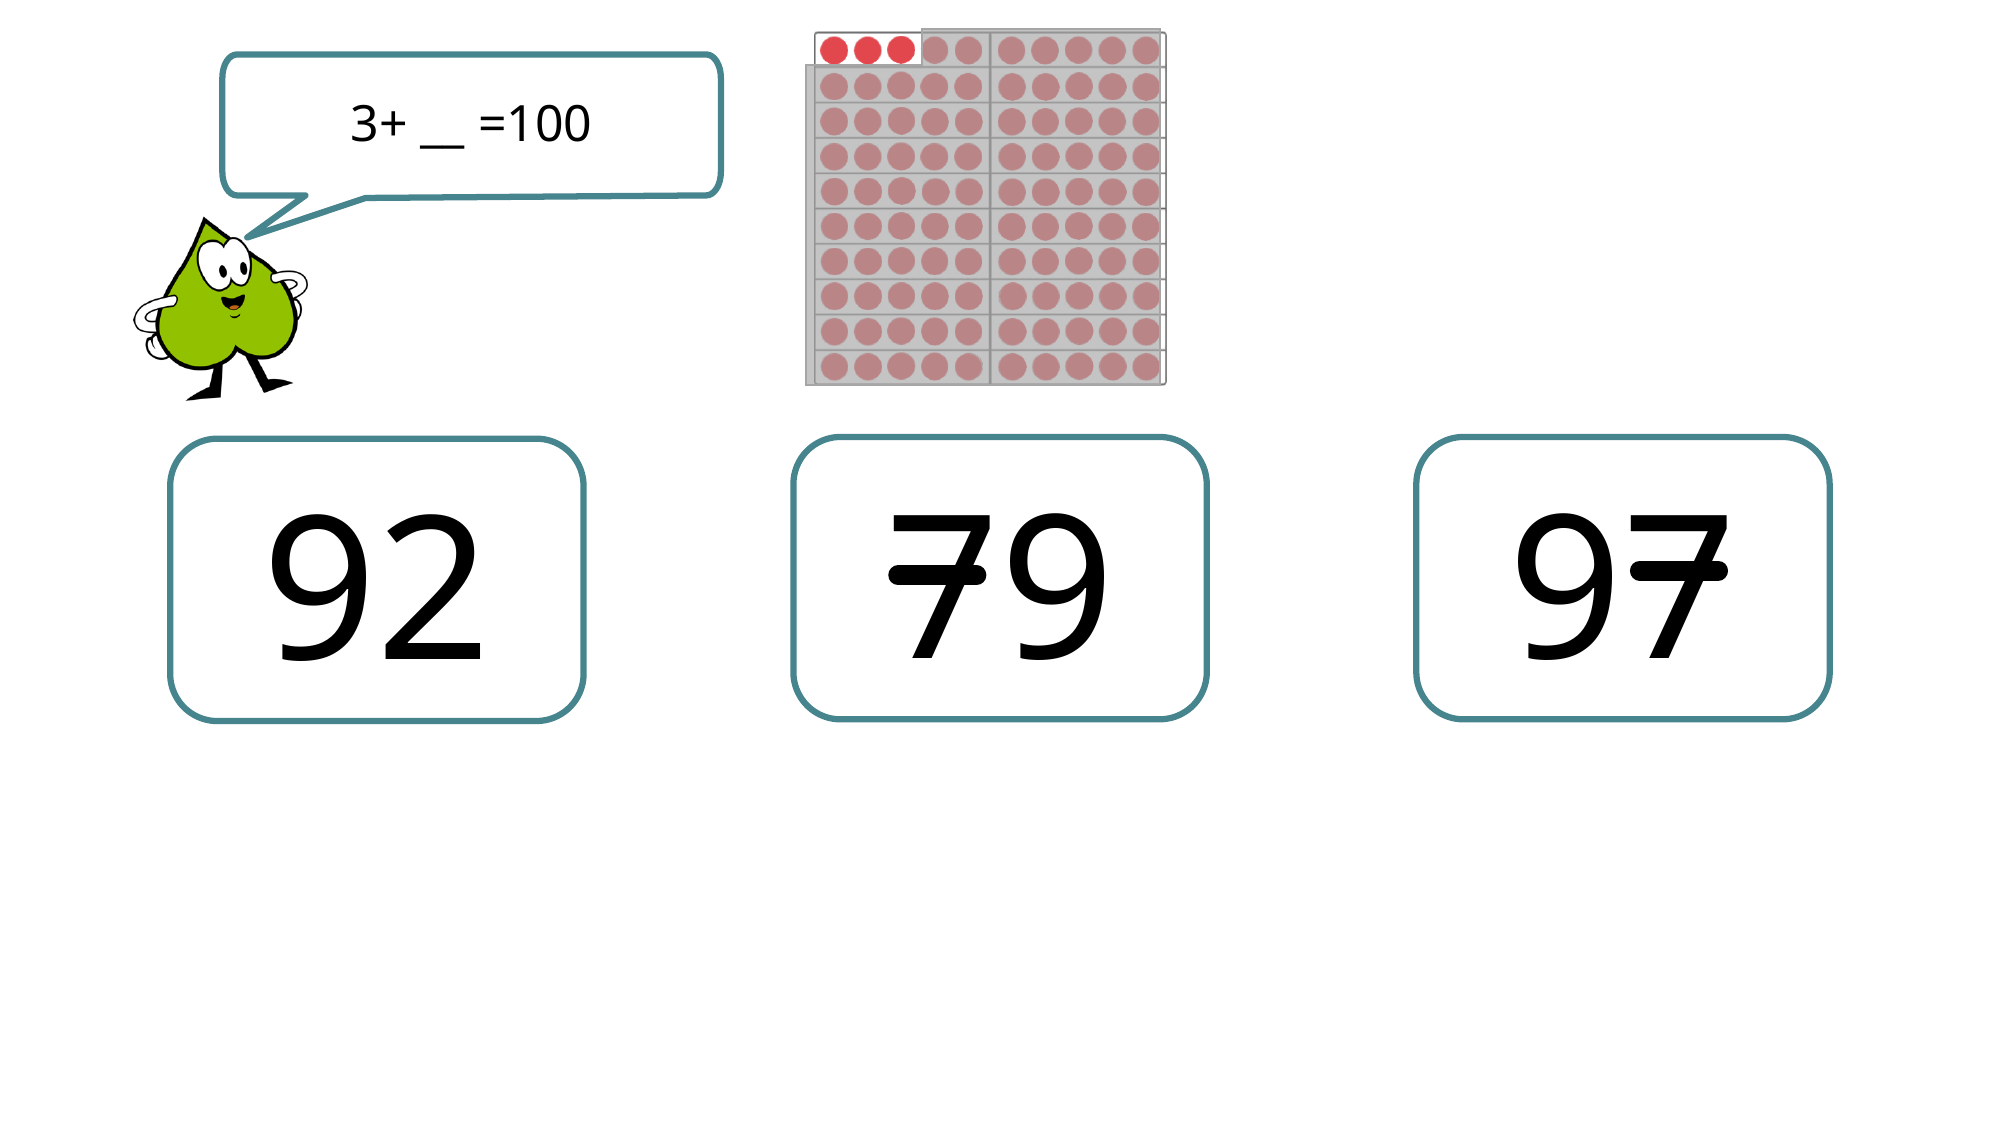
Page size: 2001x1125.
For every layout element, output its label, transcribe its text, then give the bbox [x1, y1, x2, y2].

text_box [805, 64, 812, 386]
text_box 79 [793, 436, 1207, 720]
picture [133, 216, 308, 401]
text_box 3+ __ =100 [222, 54, 721, 218]
text_box 92 [169, 437, 585, 723]
text_box 97 [1416, 436, 1830, 720]
picture [812, 29, 1168, 389]
